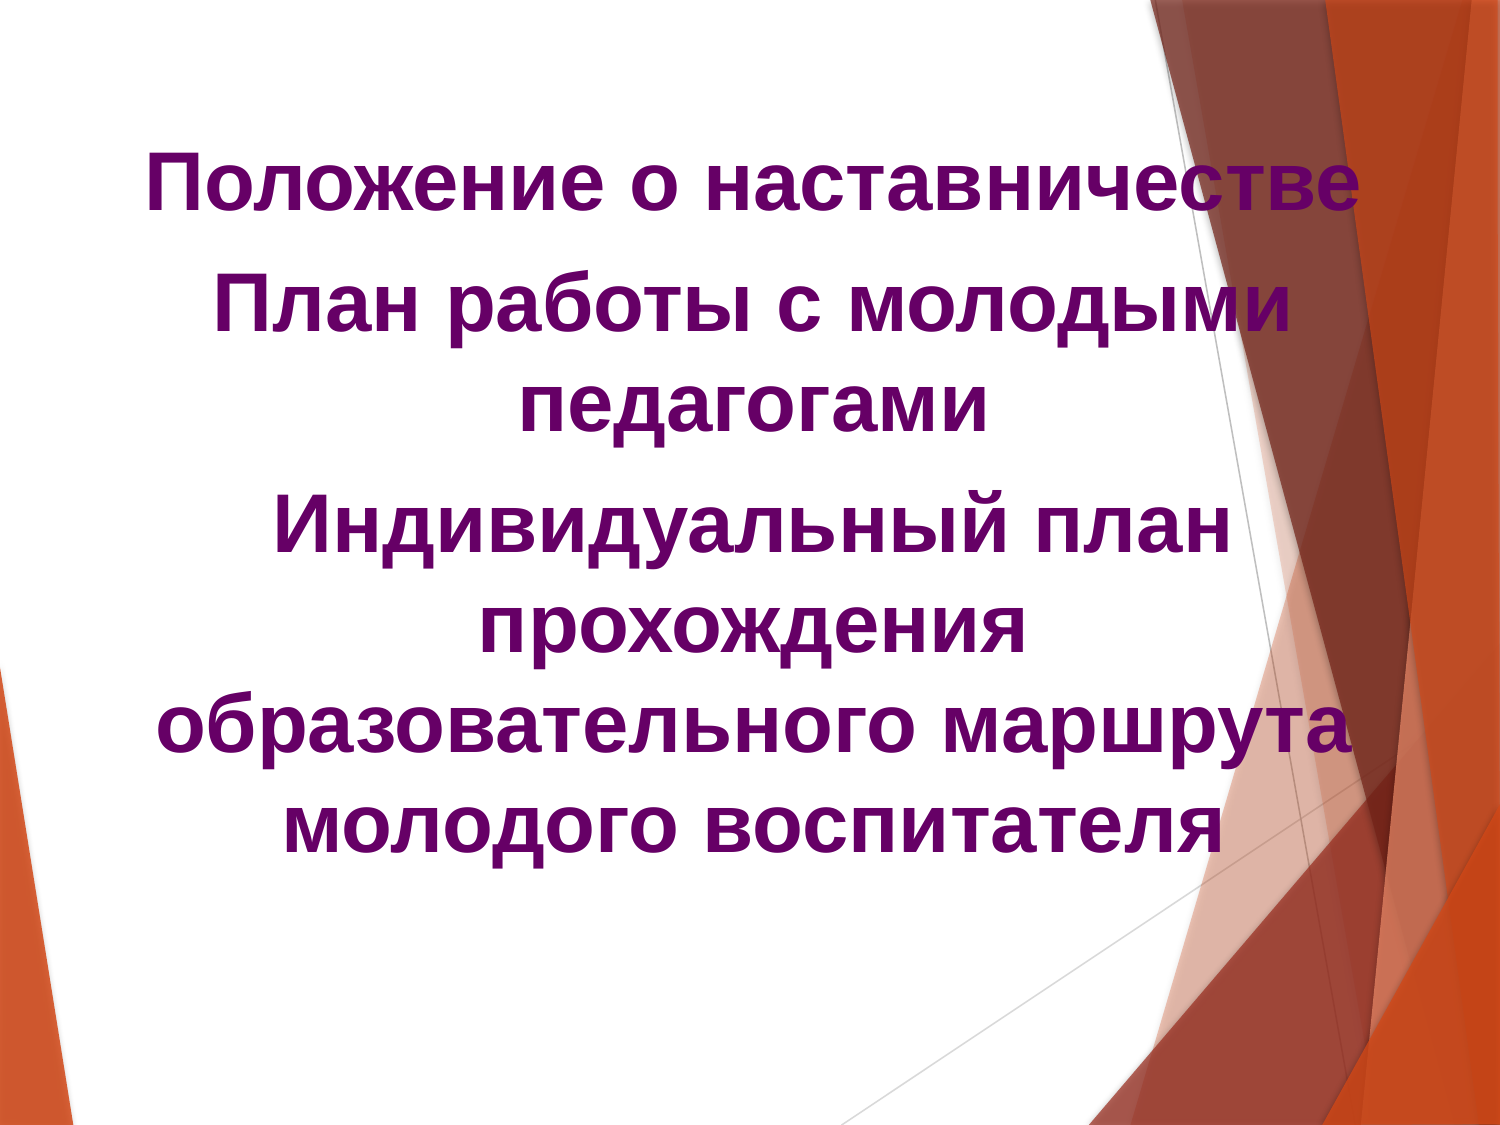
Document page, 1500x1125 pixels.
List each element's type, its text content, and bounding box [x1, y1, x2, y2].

list Положение о наставничестве План работы с молодыми педагогами Индивидуальный план прохождения образовательного маршрута молодого воспитателя [64, 120, 1436, 976]
